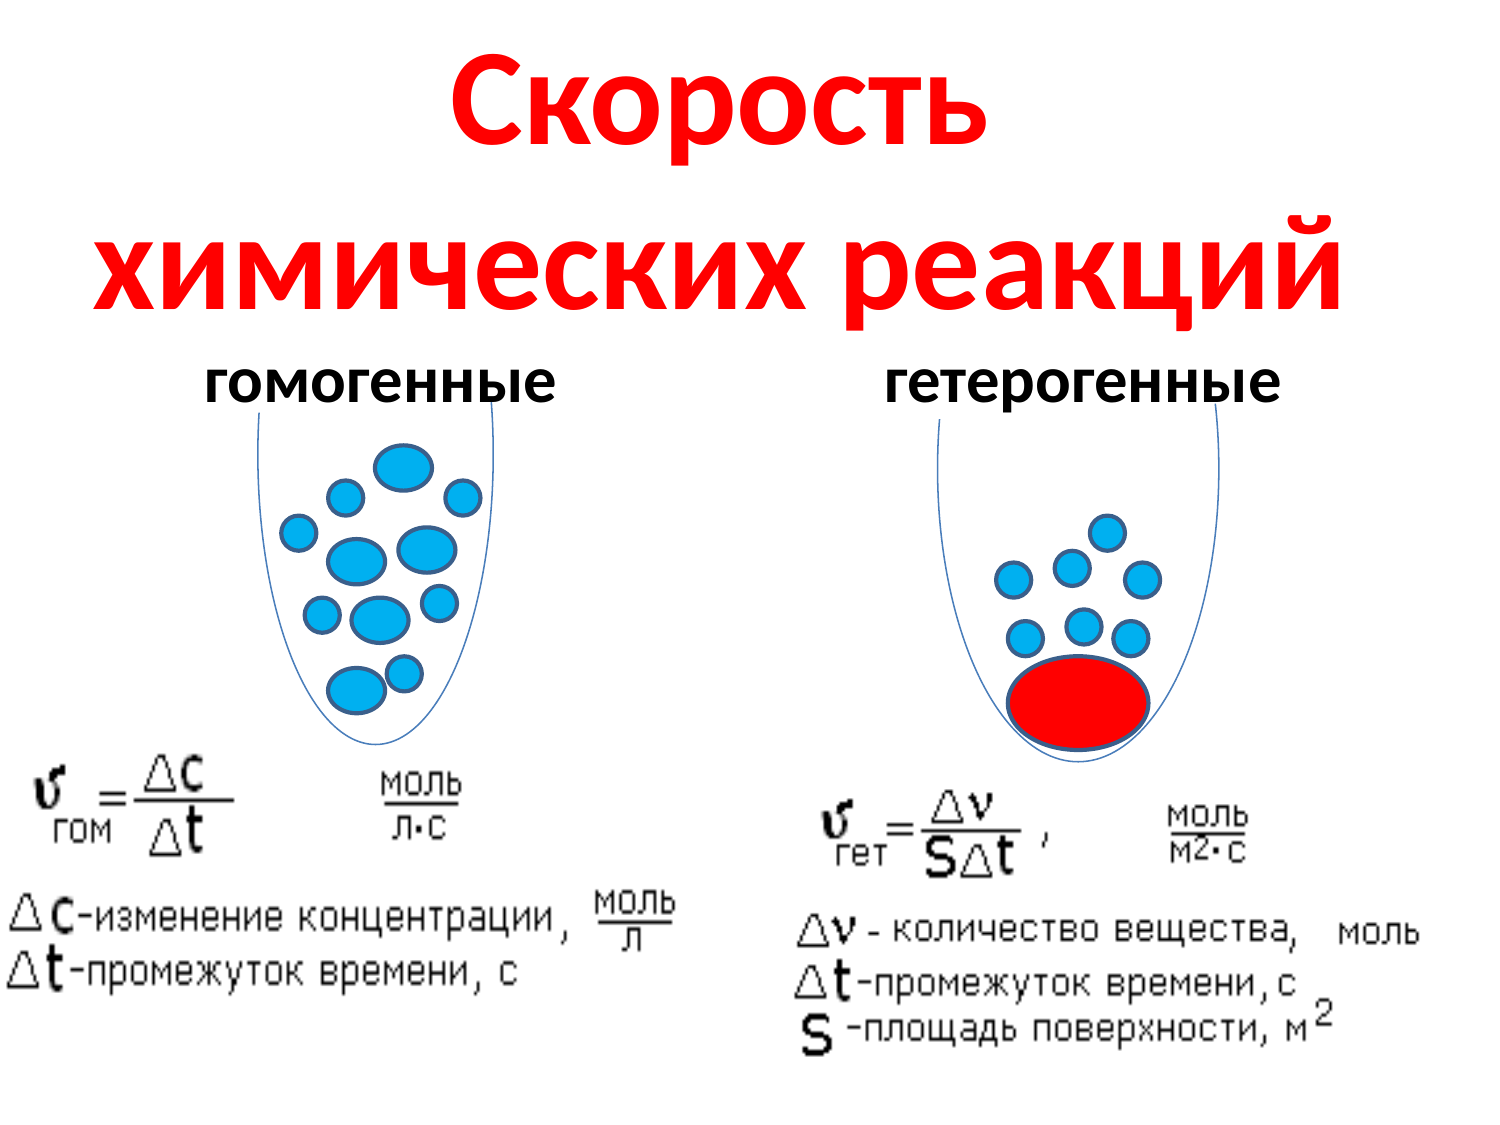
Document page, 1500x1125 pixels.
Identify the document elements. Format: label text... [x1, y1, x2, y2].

text_box [1005, 654, 1151, 753]
text_box [936, 423, 1220, 763]
text_box [326, 478, 366, 518]
picture [784, 784, 1430, 1079]
text_box [325, 665, 388, 716]
text_box [1064, 607, 1104, 647]
text_box [325, 536, 388, 587]
text_box [1122, 560, 1163, 600]
text_box [443, 478, 483, 518]
text_box гетерогенные [869, 328, 1297, 423]
picture [0, 749, 694, 1020]
text_box [419, 583, 460, 624]
text_box [257, 423, 494, 746]
text_box [372, 443, 435, 493]
text_box [302, 595, 342, 635]
text_box [279, 513, 319, 553]
text_box [1111, 619, 1151, 659]
text_box [349, 595, 411, 646]
text_box [1052, 548, 1092, 589]
text_box [396, 525, 458, 575]
text_box [1005, 619, 1046, 659]
text_box [994, 560, 1034, 600]
text_box [1087, 513, 1128, 553]
text_box [384, 654, 424, 694]
text_box Скорость химических реакций [77, 0, 1395, 345]
text_box гомогенные [189, 328, 573, 423]
